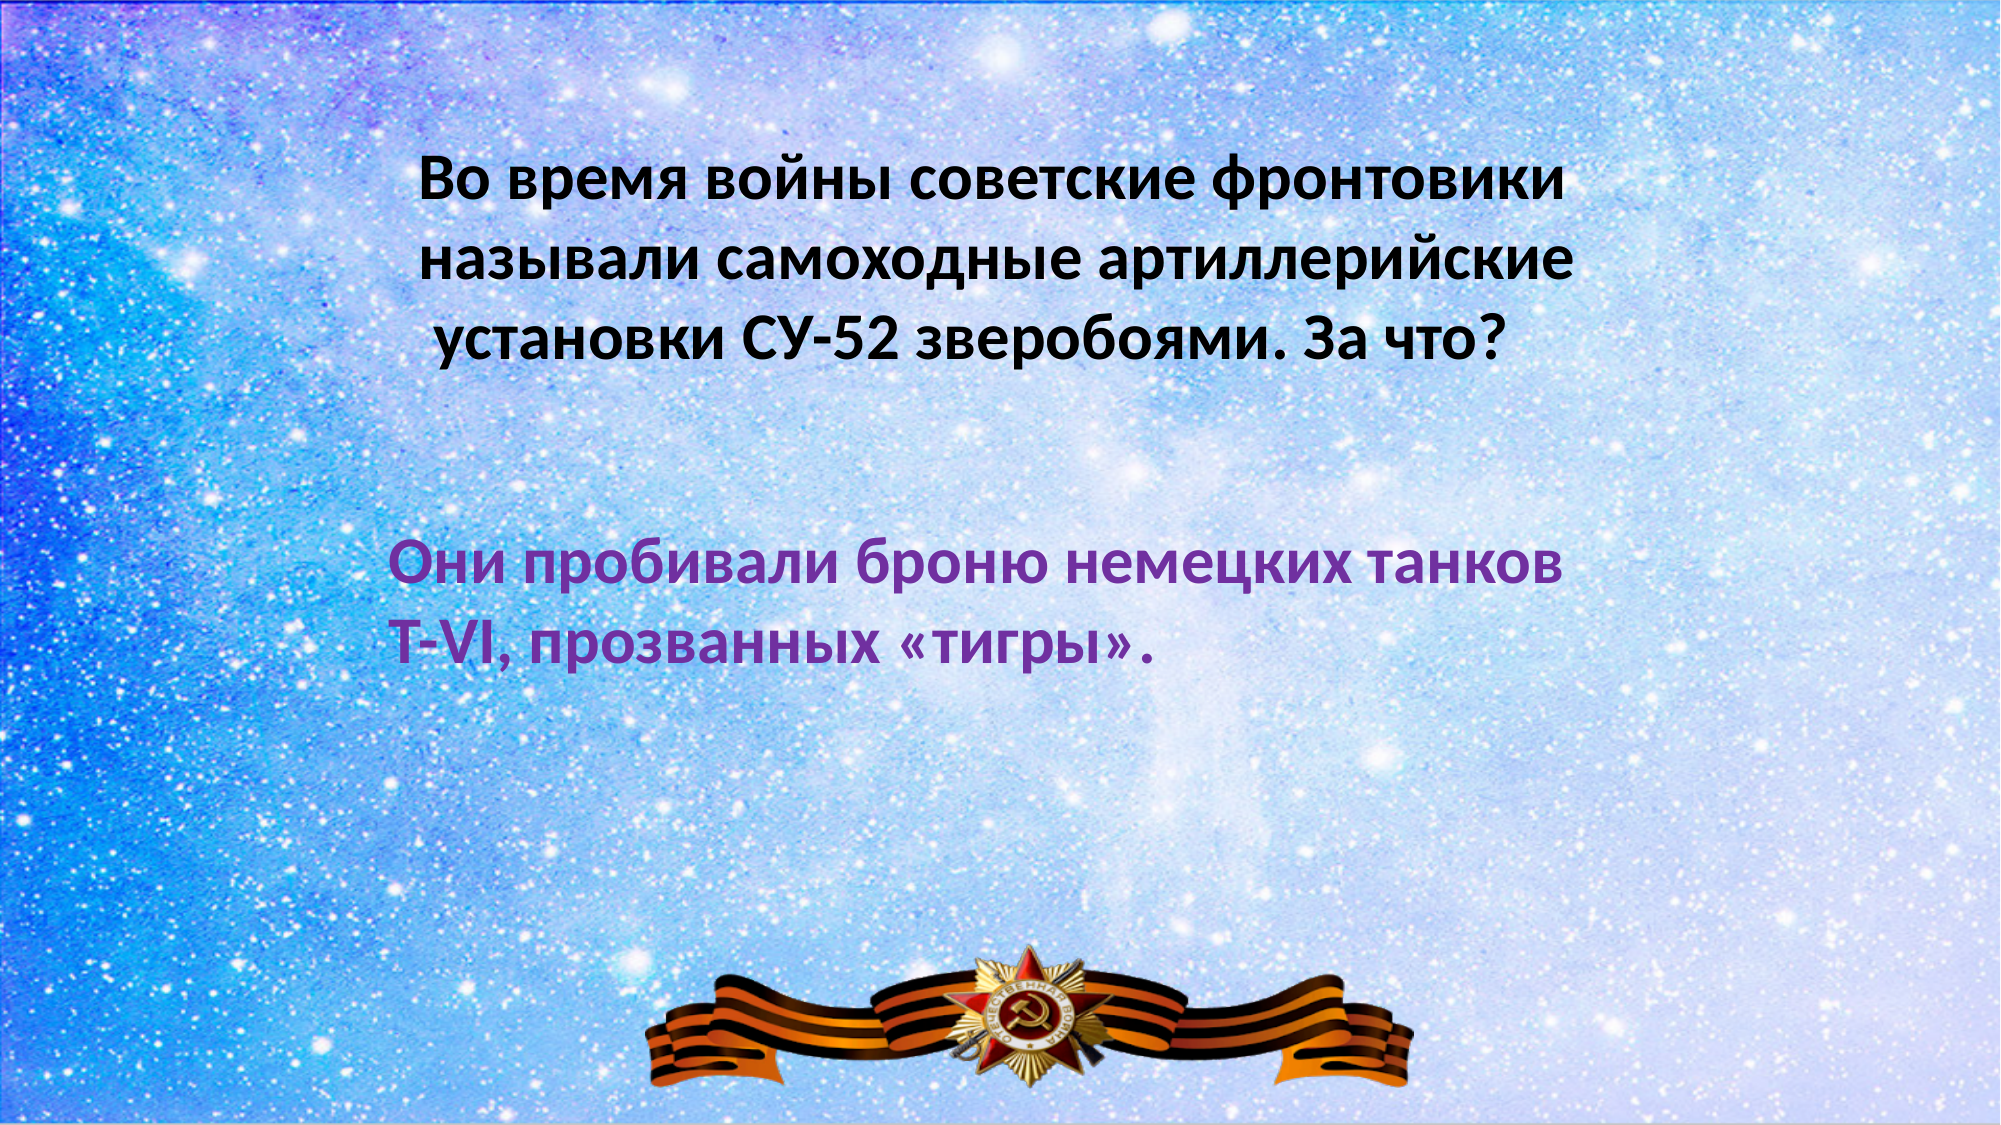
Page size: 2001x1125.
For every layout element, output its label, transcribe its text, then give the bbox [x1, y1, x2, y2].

text_box Они пробивали броню немецких танков Т-VI, прозванных «тигры». [373, 509, 1662, 685]
picture [0, 0, 2001, 1125]
text_box Во время войны советские фронтовики называли самоходные артиллерийские установки СУ-52 зверобоями. За что? [403, 125, 1598, 460]
